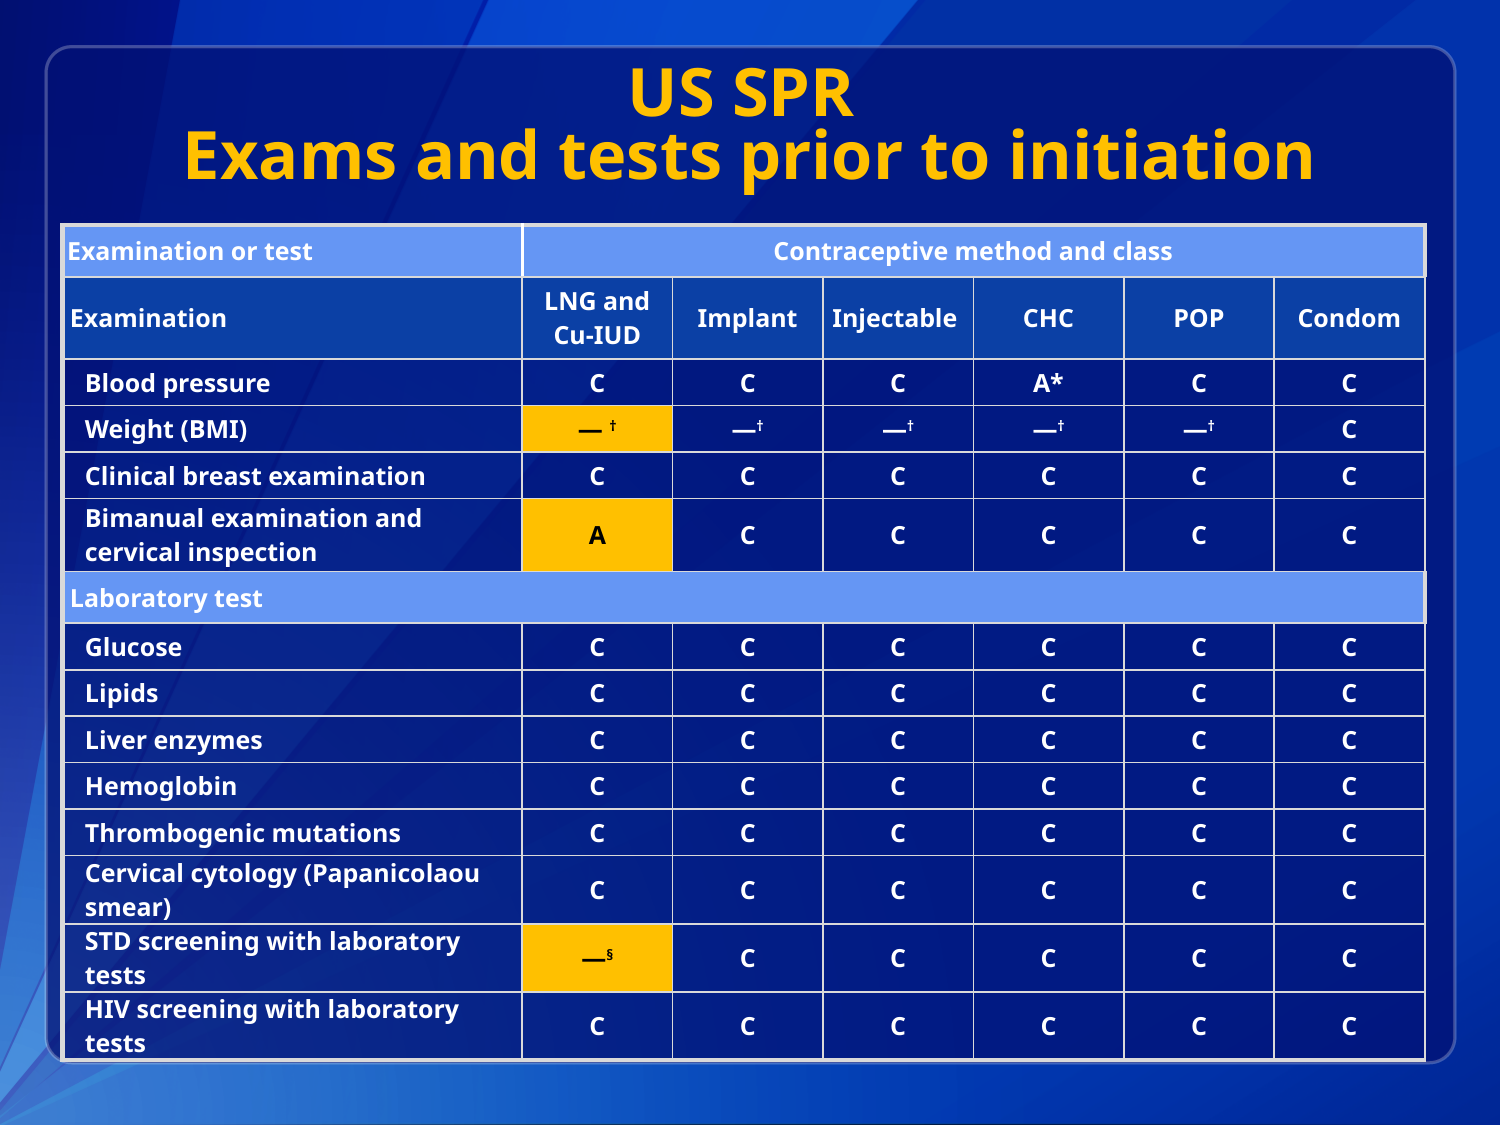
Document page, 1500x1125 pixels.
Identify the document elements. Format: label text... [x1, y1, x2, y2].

table_cell C [523, 624, 672, 669]
table_cell C [1275, 810, 1424, 855]
table_cell C [673, 763, 822, 808]
table_cell C [523, 453, 672, 498]
table_cell C [974, 717, 1123, 762]
table_cell C [824, 671, 973, 715]
table_cell C [824, 624, 973, 669]
table_cell C [673, 453, 822, 498]
table_cell C [1125, 360, 1273, 405]
table_cell A* [974, 360, 1123, 405]
table_cell C [824, 717, 973, 762]
table_cell — † [523, 406, 672, 451]
table_cell C [1125, 856, 1273, 923]
table_cell C [974, 925, 1123, 991]
table_cell C [1125, 453, 1273, 498]
table_cell C [824, 856, 973, 923]
table_cell C [1275, 406, 1424, 451]
table_cell C [1125, 925, 1273, 991]
title US SPR Exams and tests prior to initiation [75, 12, 1425, 200]
table_cell C [673, 810, 822, 855]
table_cell C [1275, 763, 1424, 808]
table_cell C [673, 993, 822, 1058]
table_cell C [1275, 360, 1424, 405]
table_cell HIV screening with laboratory tests [65, 993, 521, 1058]
table_cell C [523, 856, 672, 923]
table_cell STD screening with laboratory tests [65, 925, 521, 991]
table_cell C [1125, 717, 1273, 762]
table_cell C [1125, 671, 1273, 715]
table_cell C [824, 499, 973, 571]
table_cell Condom [1275, 278, 1424, 358]
table_cell C [974, 993, 1123, 1058]
table_cell C [673, 360, 822, 405]
table_cell —§ [523, 925, 672, 991]
table_cell C [523, 717, 672, 762]
table_cell C [974, 810, 1123, 855]
table_cell C [1275, 671, 1424, 715]
table_cell Bimanual examination and cervical inspection [65, 499, 521, 571]
table_cell C [1275, 624, 1424, 669]
table_cell Thrombogenic mutations [65, 810, 521, 855]
table_cell Clinical breast examination [65, 453, 521, 498]
table_cell Hemoglobin [65, 763, 521, 808]
table_cell —† [1125, 406, 1273, 451]
table_cell C [824, 763, 973, 808]
table_cell CHC [974, 278, 1123, 358]
picture [0, 0, 1500, 1125]
table_cell Cervical cytology (Papanicolaou smear) [65, 856, 521, 923]
table_cell C [673, 671, 822, 715]
table_cell C [523, 810, 672, 855]
table_cell C [673, 624, 822, 669]
table_cell C [1125, 624, 1273, 669]
table_cell C [1275, 856, 1424, 923]
table_cell C [824, 453, 973, 498]
table_cell A [523, 499, 672, 571]
table_cell C [1125, 810, 1273, 855]
table_header Contraceptive method and class [524, 227, 1423, 276]
table_cell Examination [65, 278, 521, 358]
table_cell C [824, 993, 973, 1058]
table_cell —† [974, 406, 1123, 451]
table_cell POP [1125, 278, 1273, 358]
table_cell C [974, 499, 1123, 571]
table_cell —† [824, 406, 973, 451]
table_cell C [523, 360, 672, 405]
table_cell C [1275, 925, 1424, 991]
table_cell C [974, 624, 1123, 669]
table_cell Laboratory test [65, 572, 1423, 622]
table_cell Implant [673, 278, 822, 358]
table_cell Weight (BMI) [65, 406, 521, 451]
table_cell C [1125, 499, 1273, 571]
table_cell C [974, 763, 1123, 808]
table_cell Glucose [65, 624, 521, 669]
table_header Examination or test [65, 227, 521, 276]
table_cell C [974, 856, 1123, 923]
table_cell —† [673, 406, 822, 451]
table_cell LNG and Cu-IUD [523, 278, 672, 358]
table_cell C [824, 925, 973, 991]
table_cell C [824, 810, 973, 855]
table_cell C [1275, 993, 1424, 1058]
table_cell Injectable [824, 278, 973, 358]
table_cell C [673, 499, 822, 571]
table_cell C [1125, 993, 1273, 1058]
table_cell C [1275, 499, 1424, 571]
table_cell C [523, 763, 672, 808]
table_cell C [974, 671, 1123, 715]
table_cell C [974, 453, 1123, 498]
table_cell C [1275, 717, 1424, 762]
table_cell Lipids [65, 671, 521, 715]
table_cell C [1125, 763, 1273, 808]
table_cell C [673, 856, 822, 923]
table_cell Blood pressure [65, 360, 521, 405]
table_cell C [523, 993, 672, 1058]
table_cell C [824, 360, 973, 405]
table_cell Liver enzymes [65, 717, 521, 762]
table_cell C [673, 925, 822, 991]
table_cell C [673, 717, 822, 762]
table_cell C [523, 671, 672, 715]
table_cell C [1275, 453, 1424, 498]
